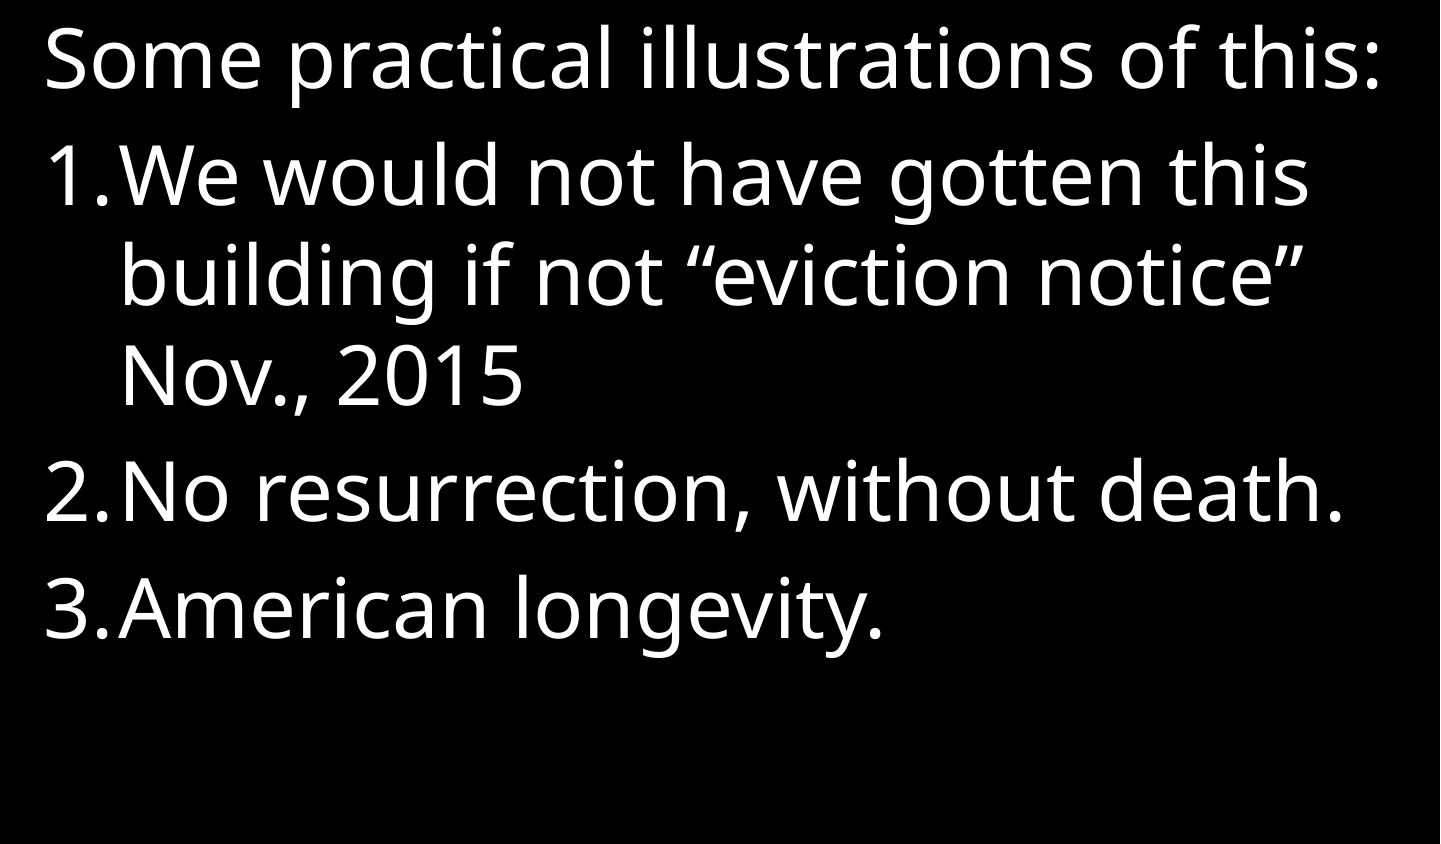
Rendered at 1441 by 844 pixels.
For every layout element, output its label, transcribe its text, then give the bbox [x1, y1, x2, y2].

subtitle Some practical illustrations of this: We would not have gotten this building if not “eviction notice” Nov., 2015 No resurrection, without death. American longevity. [32, 0, 1408, 844]
